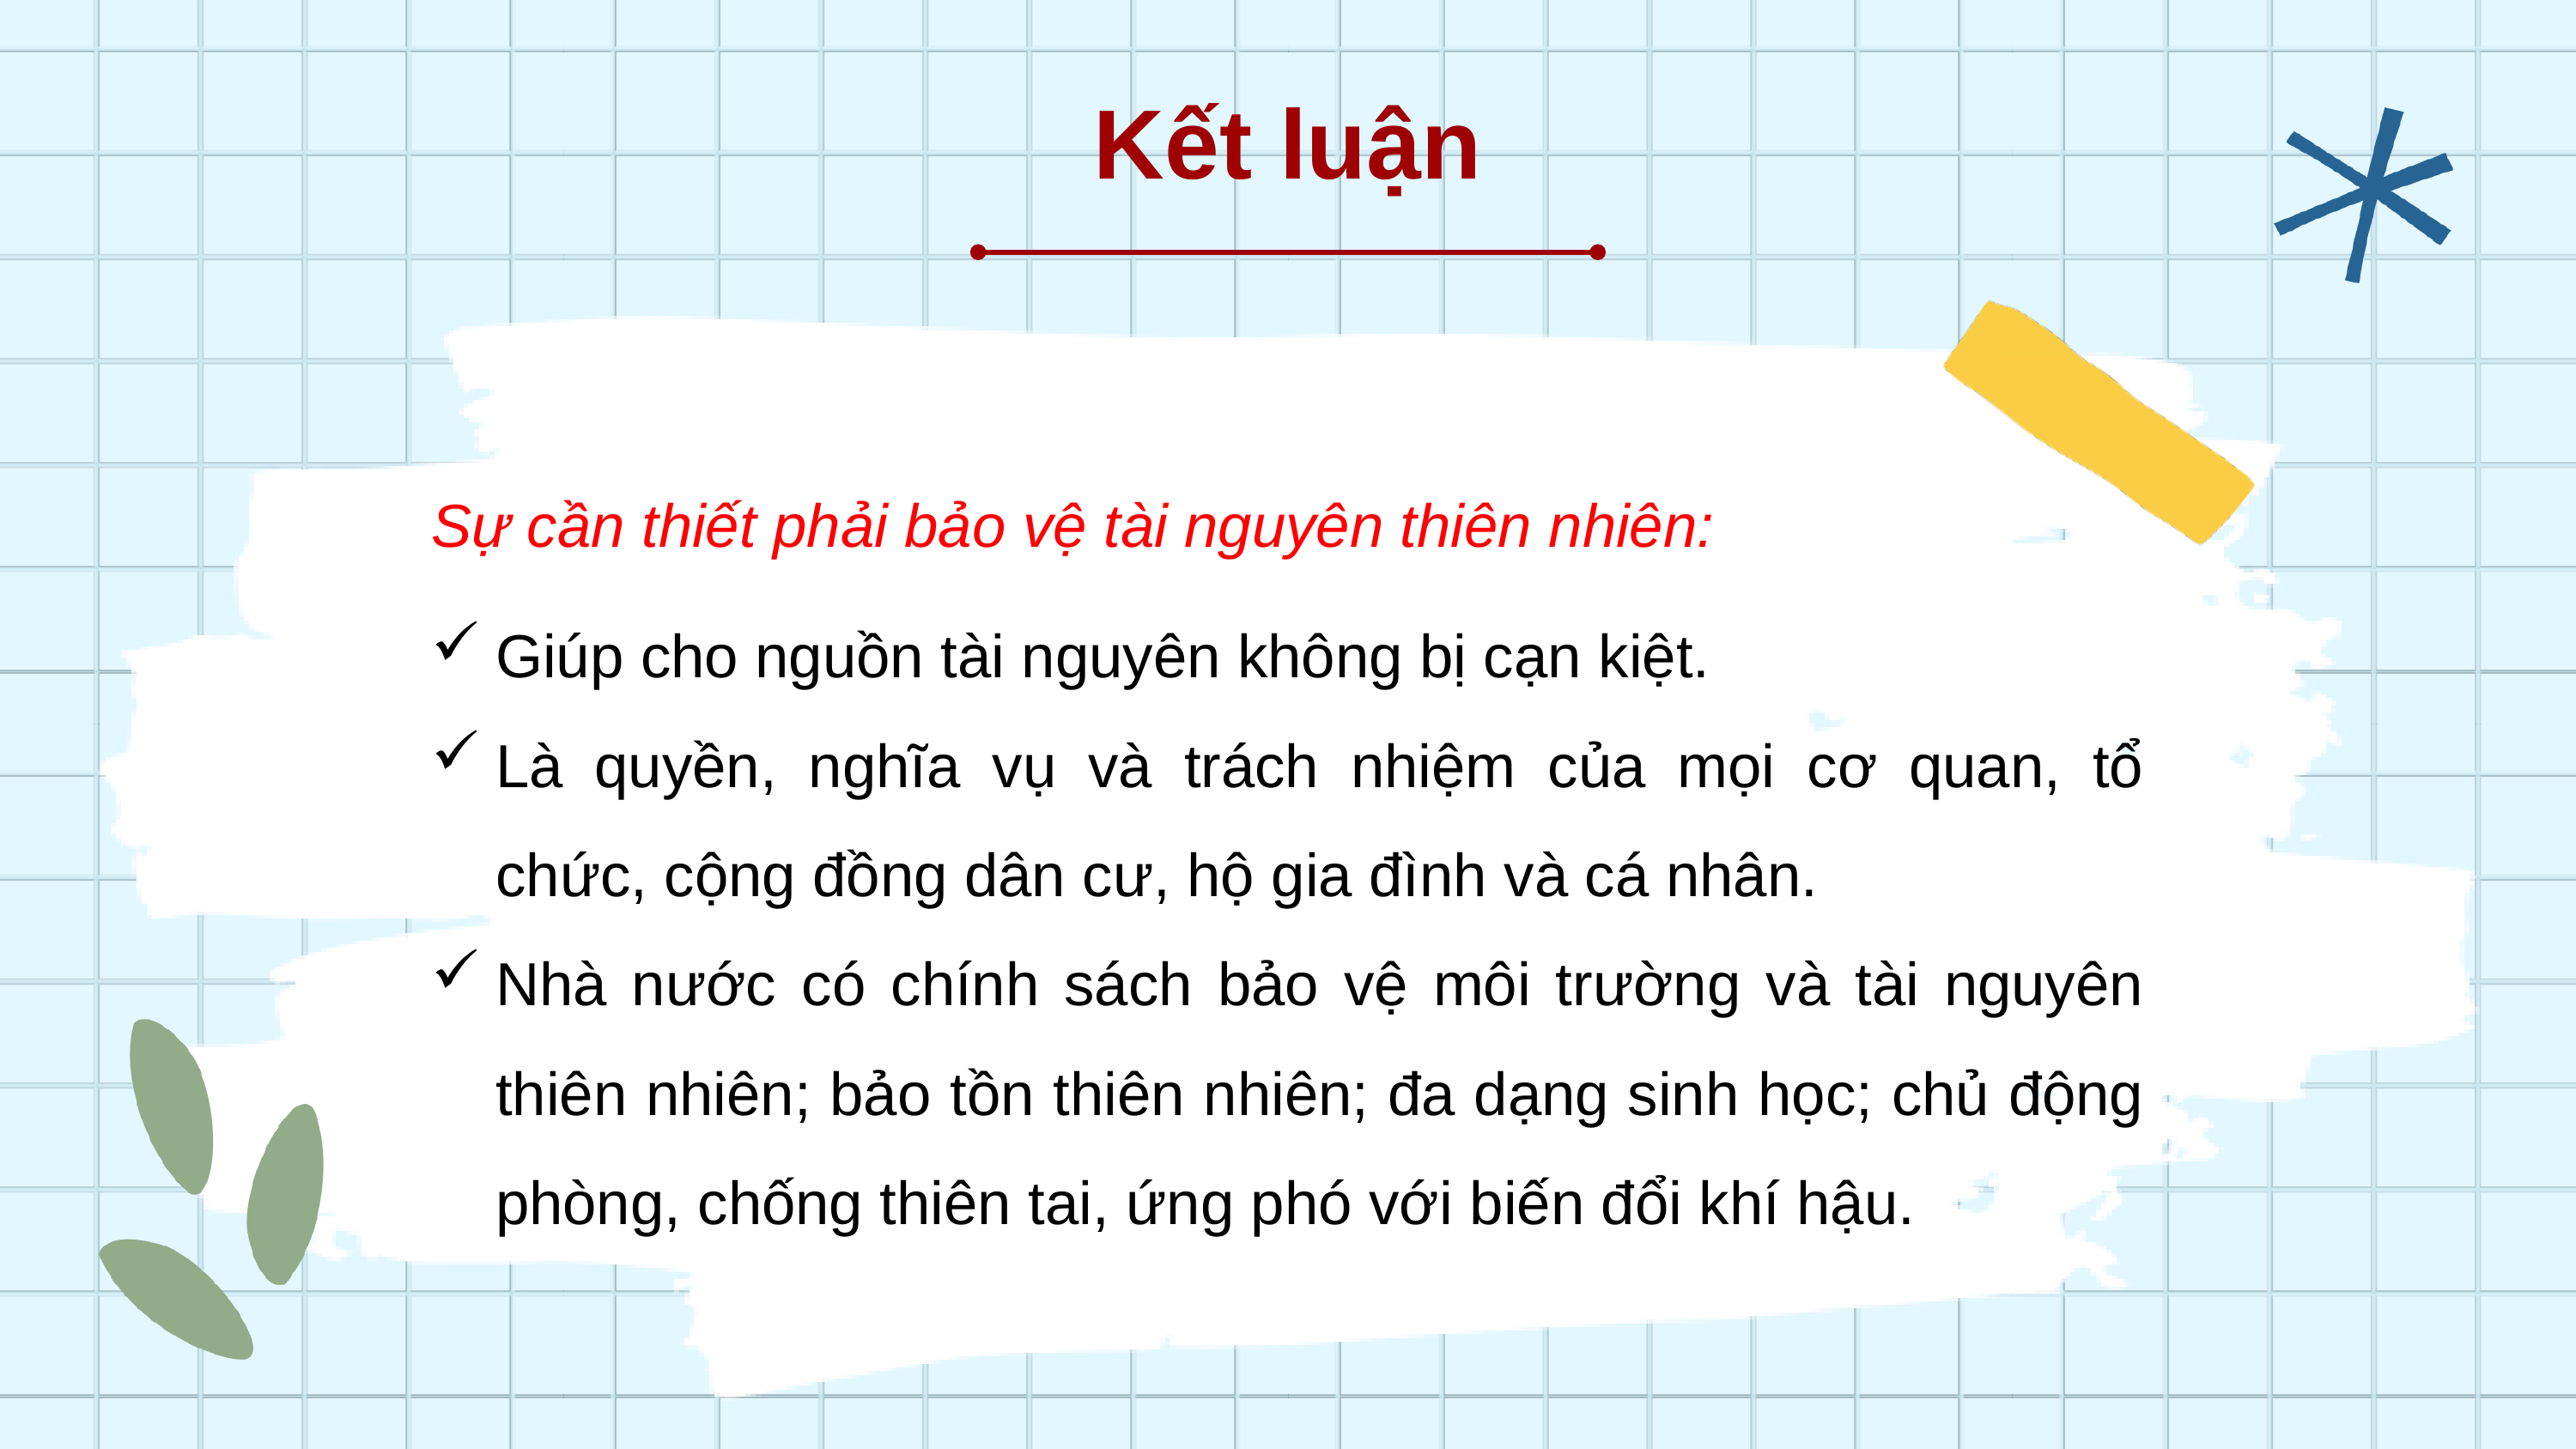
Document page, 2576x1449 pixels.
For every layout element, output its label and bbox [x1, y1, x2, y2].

text_box [793, 80, 1783, 253]
picture [96, 316, 2480, 1401]
picture [2274, 107, 2453, 283]
text_box [0, 0, 2576, 1449]
